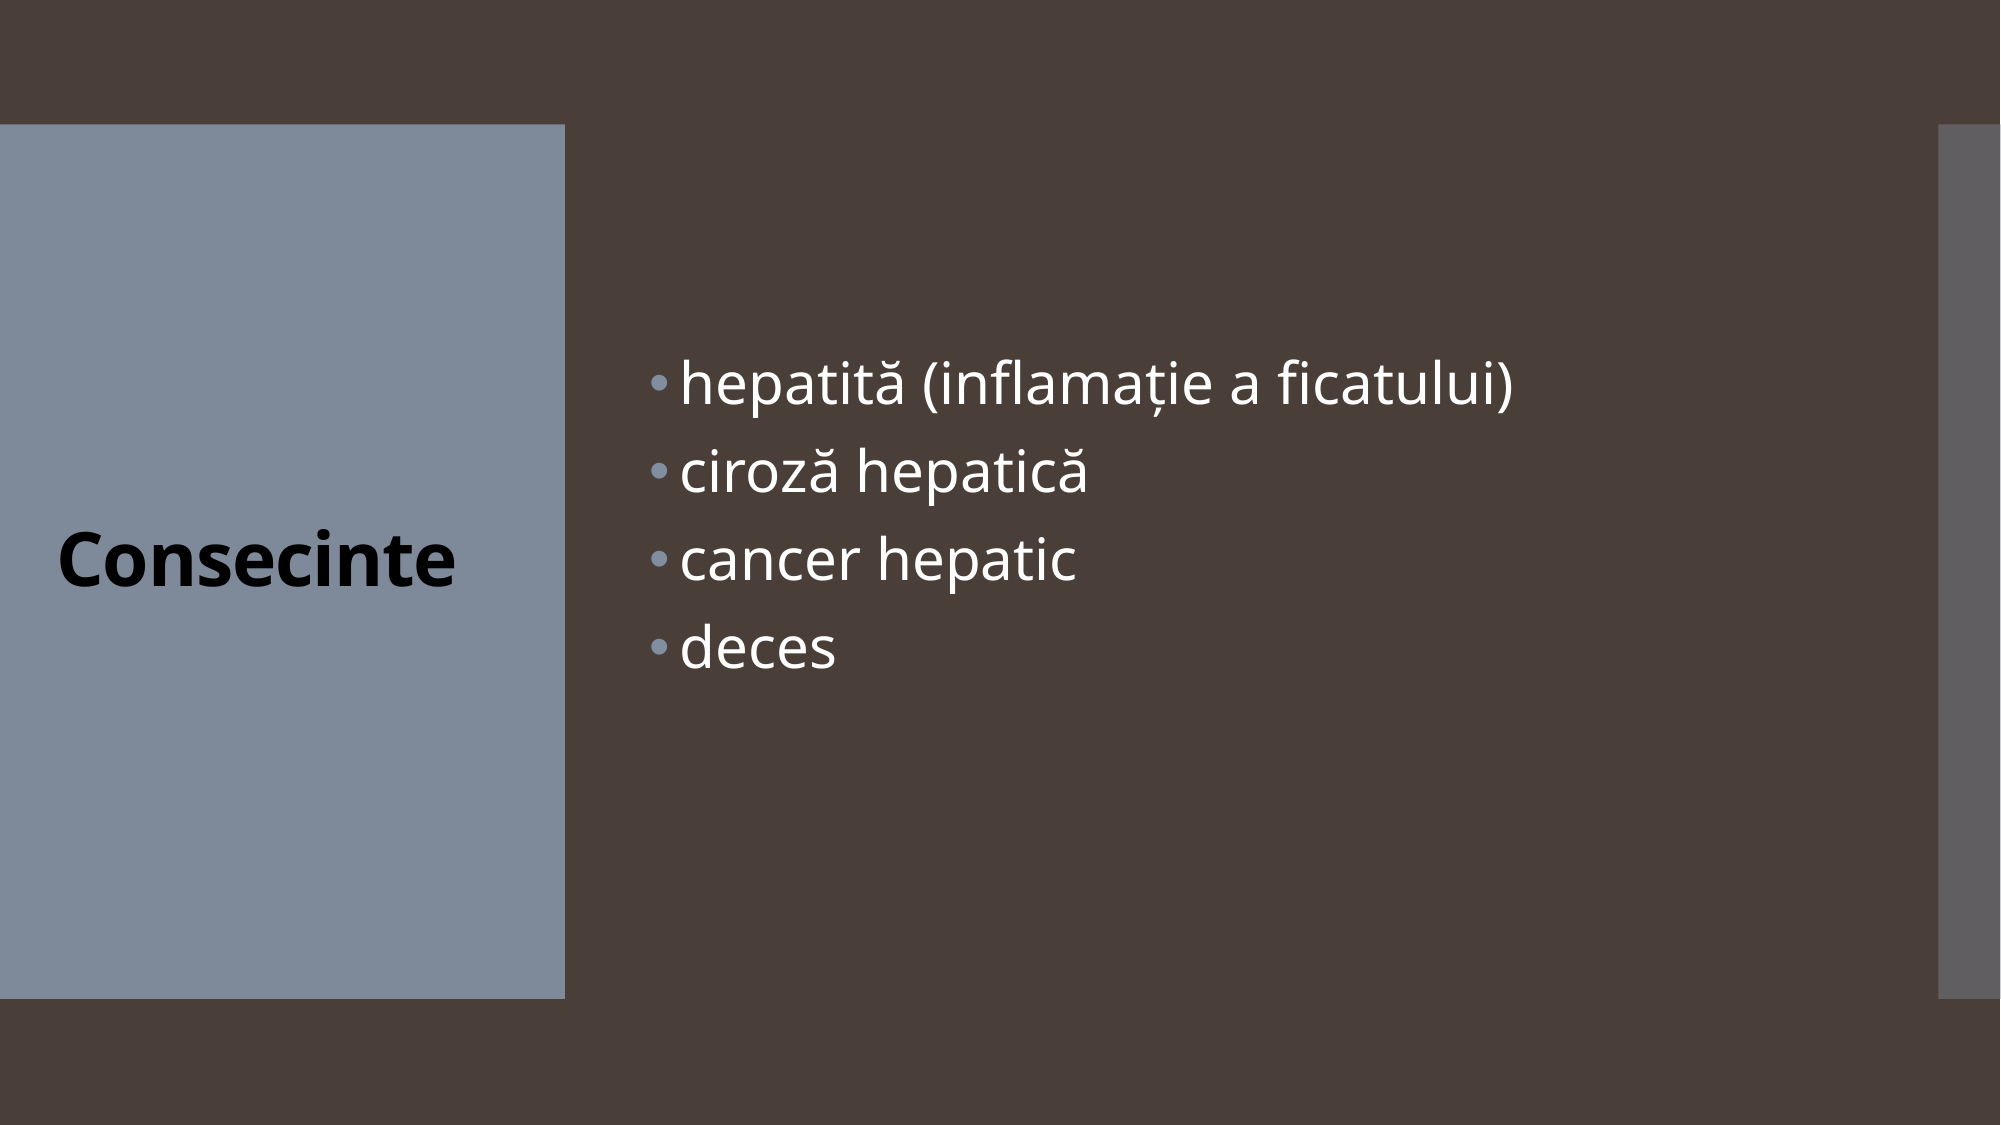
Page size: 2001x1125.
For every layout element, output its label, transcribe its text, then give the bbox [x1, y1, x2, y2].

list hepatită (inflamație a ficatului) ciroză hepatică cancer hepatic deces [634, 141, 1835, 982]
title Consecinte [41, 184, 525, 940]
